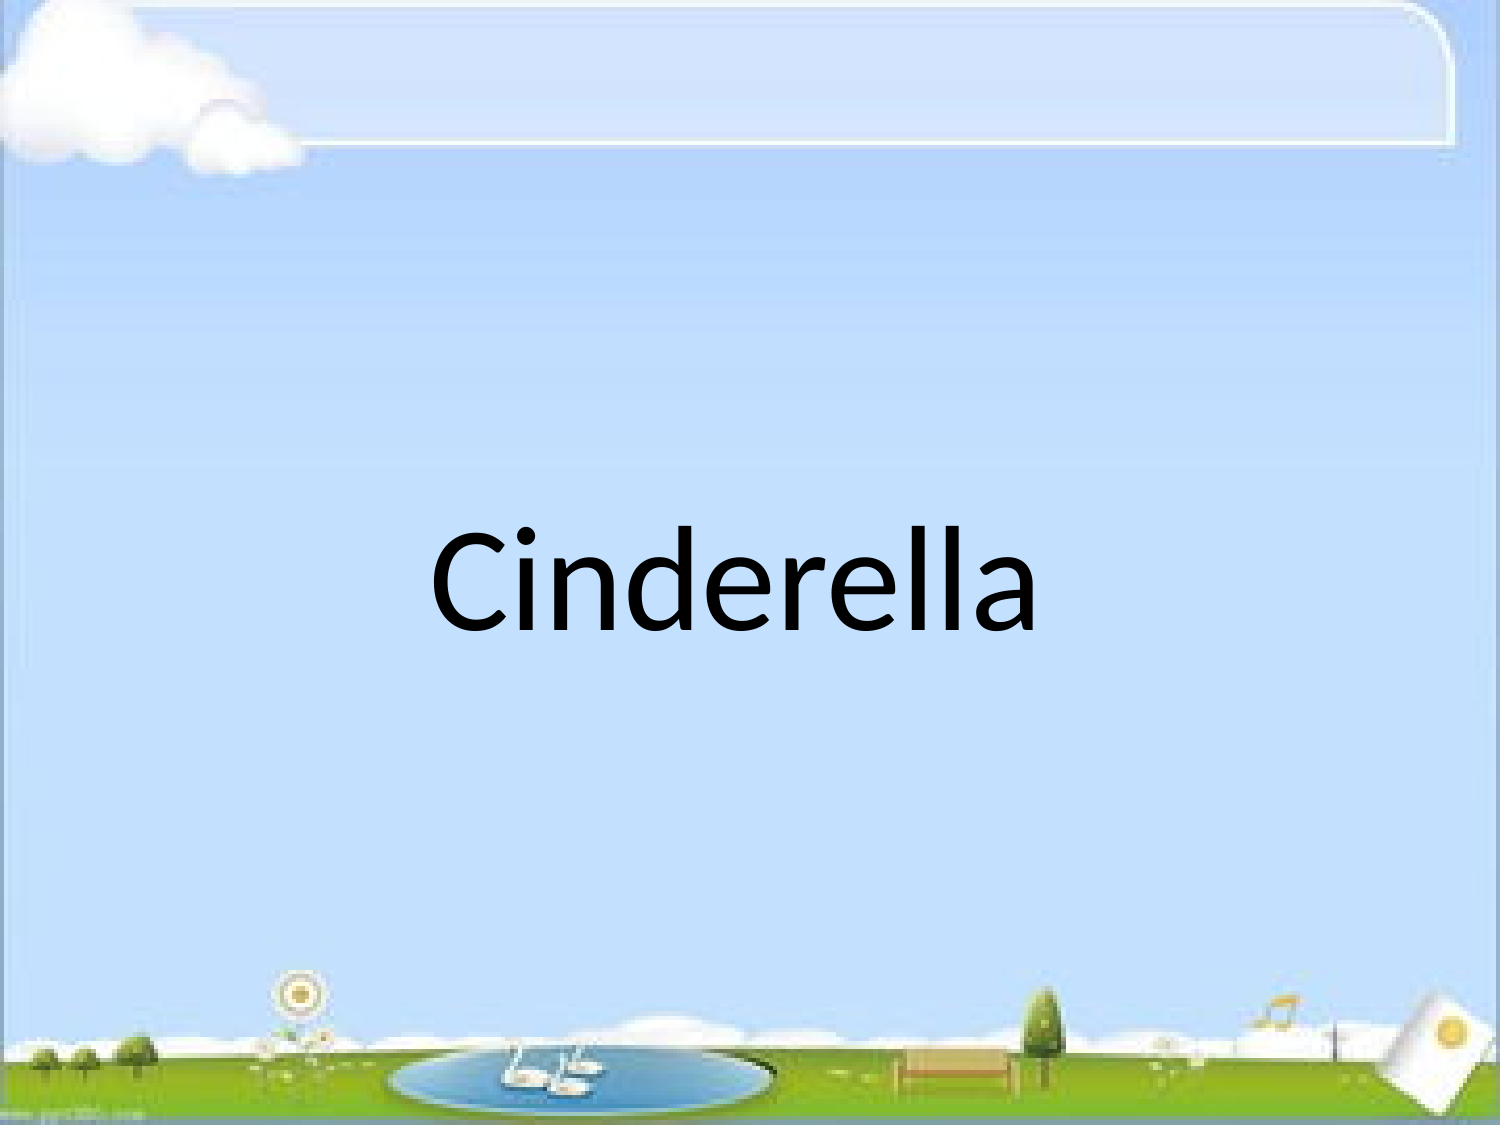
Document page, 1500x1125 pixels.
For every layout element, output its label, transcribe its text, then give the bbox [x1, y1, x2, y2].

picture [0, 0, 1500, 1125]
list Cinderella [75, 262, 1425, 1005]
